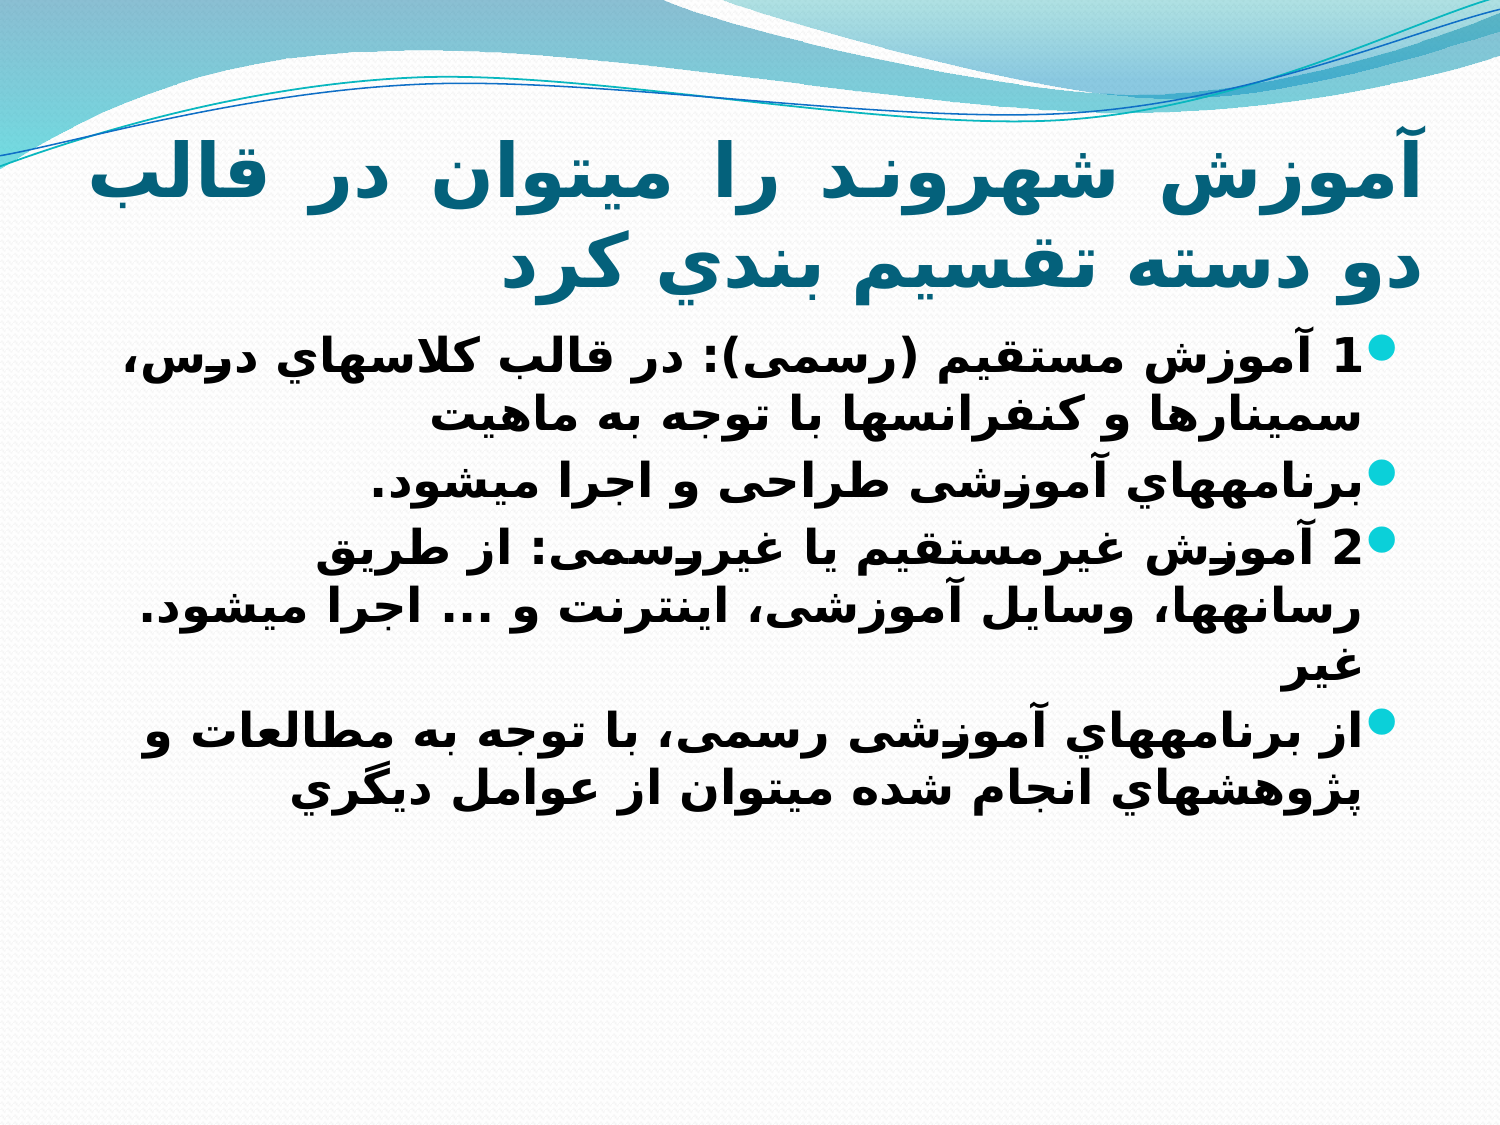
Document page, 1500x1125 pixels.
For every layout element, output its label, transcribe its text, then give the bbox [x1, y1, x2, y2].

list 1 آموزش مستقیم (رسمی): در قالب کلاسهاي درس، سمینارها و کنفرانسها با توجه به ماهیت برنامههاي آموزشی طراحی و اجرا میشود. 2 آموزش غیرمستقیم یا غیررسمی: از طریق رسانهها، وسایل آموزشی، اینترنت و ... اجرا میشود. غیر از برنامههاي آموزشی رسمی، با توجه به مطالعات و پژوهشهاي انجام شده میتوان از عوامل دیگري [75, 317, 1425, 1038]
title آموزش شهروند را میتوان در قالب دو دسته تقسیم بندي کرد [75, 115, 1425, 303]
